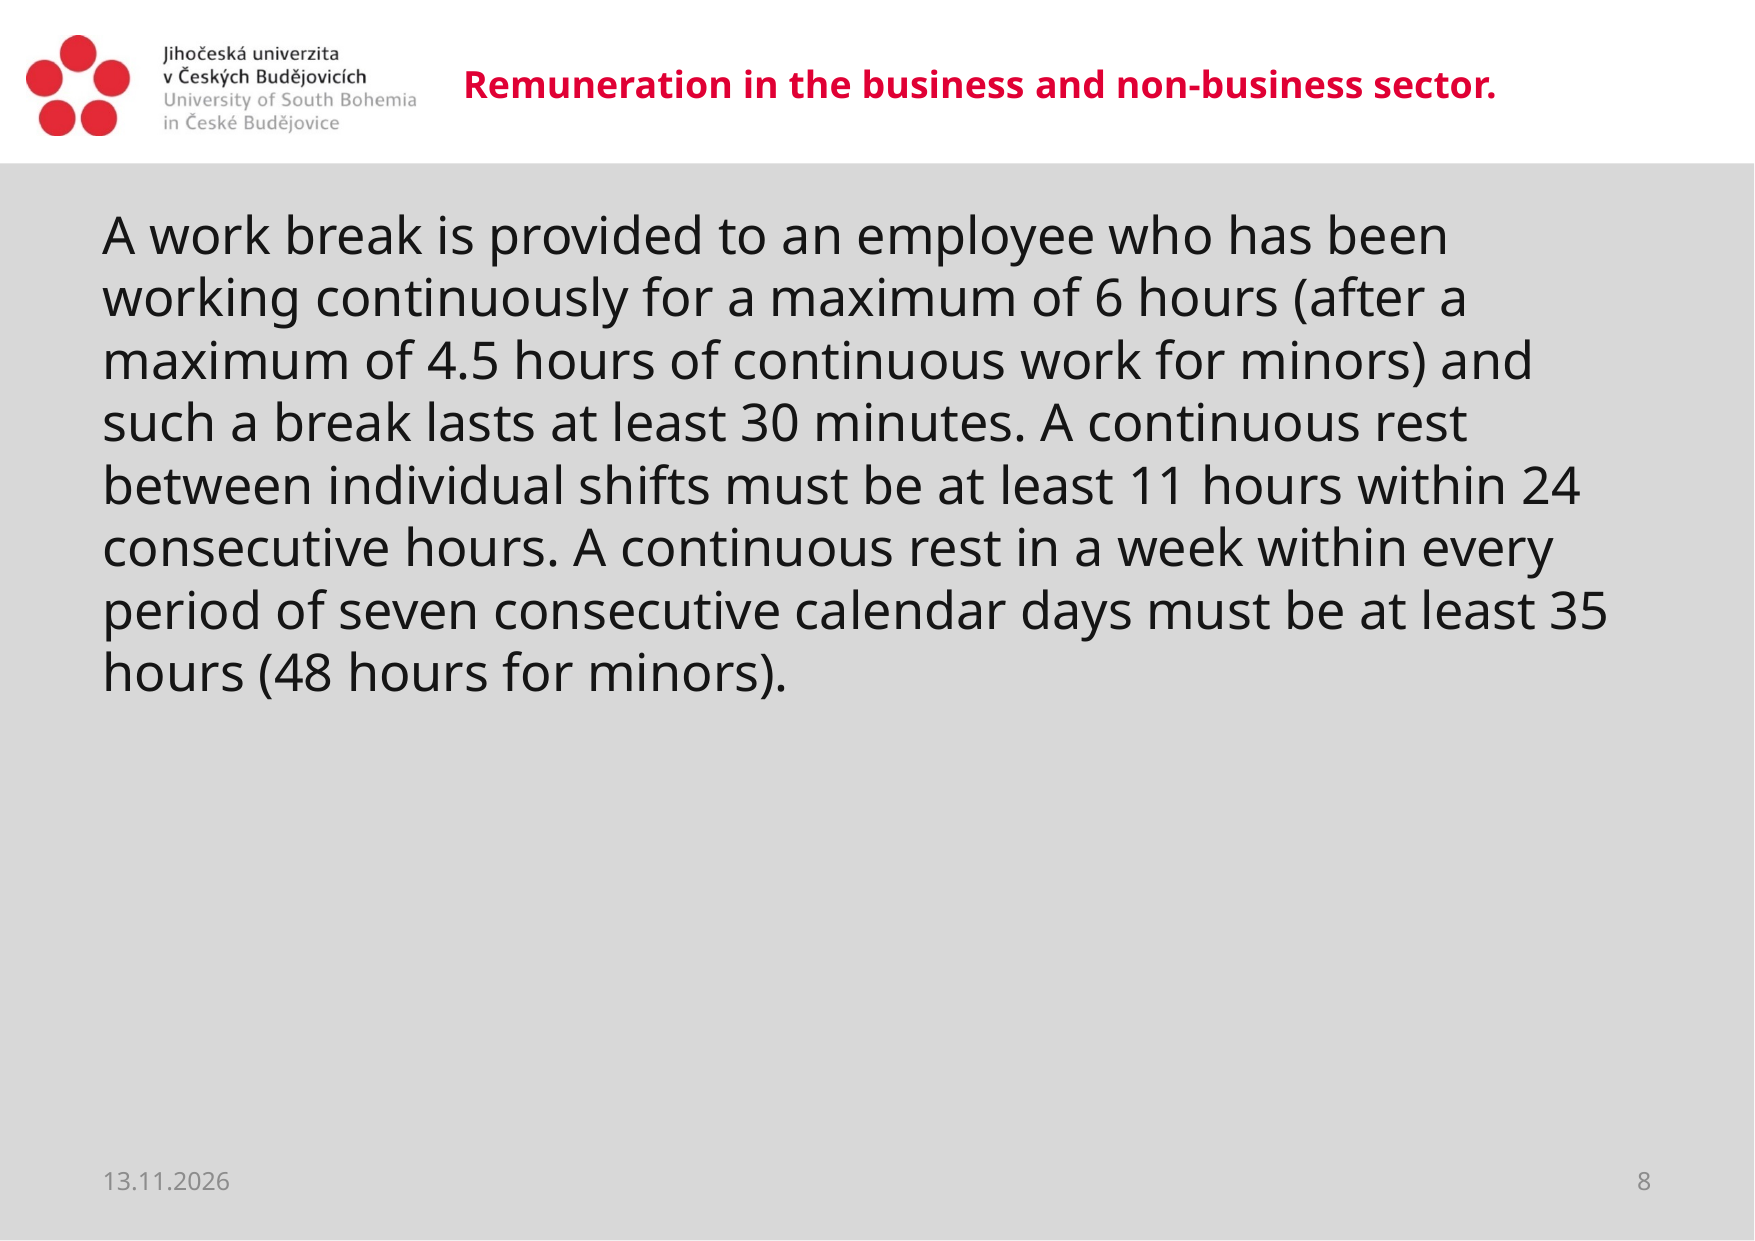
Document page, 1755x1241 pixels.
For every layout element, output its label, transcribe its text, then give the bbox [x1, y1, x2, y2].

list A work break is provided to an employee who has been working continuously for a maximum of 6 hours (after a maximum of 4.5 hours of continuous work for minors) and such a break lasts at least 30 minutes. A continuous rest between individual shifts must be at least 11 hours within 24 consecutive hours. A continuous rest in a week within every period of seven consecutive calendar days must be at least 35 hours (48 hours for minors). [87, 194, 1667, 1109]
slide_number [87, 1149, 498, 1216]
picture [26, 35, 417, 136]
slide_number 8 [1257, 1149, 1667, 1216]
title Remuneration in the business and non-business sector. [448, 29, 1667, 139]
